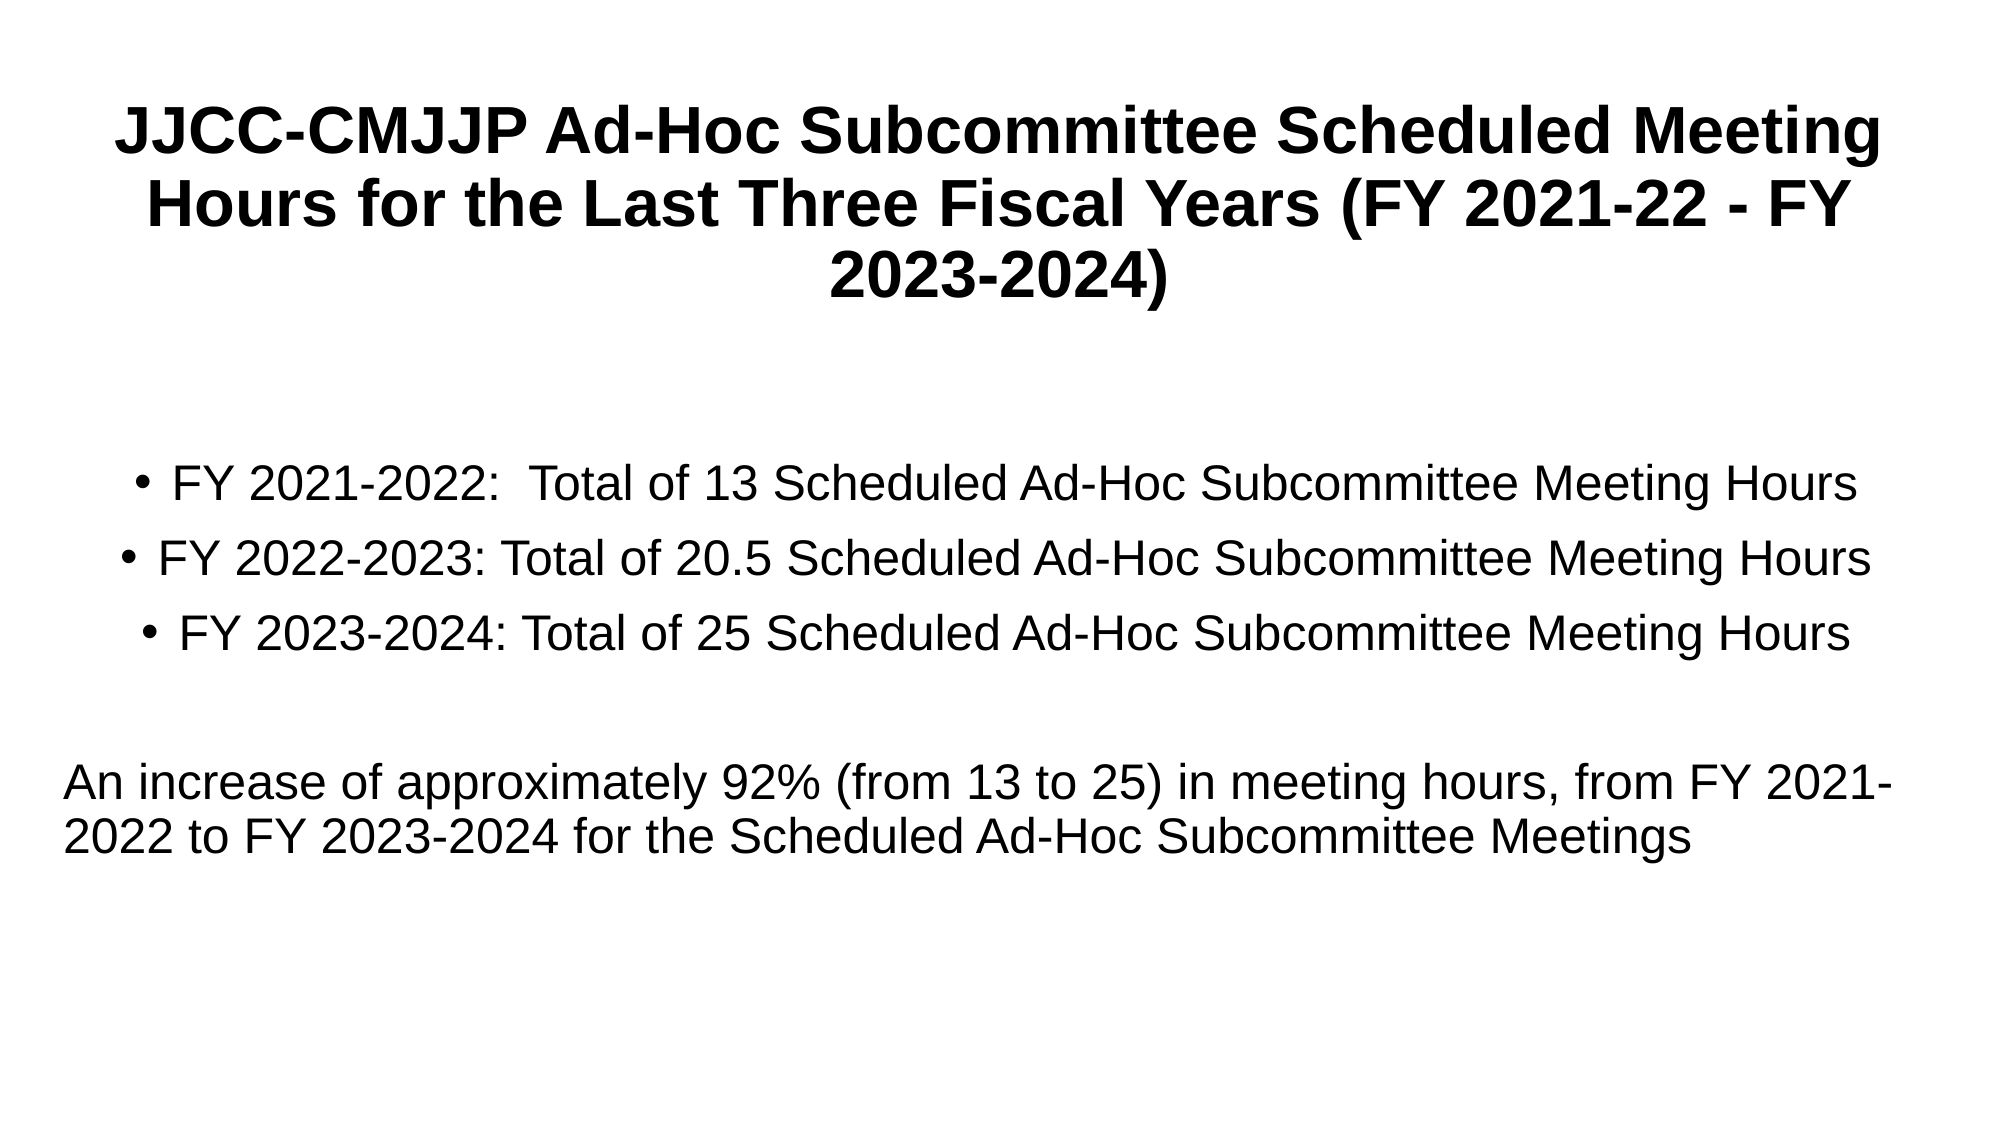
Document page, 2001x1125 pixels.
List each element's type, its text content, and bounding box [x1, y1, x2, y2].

text_box FY 2021-2022: Total of 13 Scheduled Ad-Hoc Subcommittee Meeting Hours FY 2022-2023: Total of 20.5 Scheduled Ad-Hoc Subcommittee Meeting Hours FY 2023-2024: Total of 25 Scheduled Ad-Hoc Subcommittee Meeting Hours An increase of approximately 92% (from 13 to 25) in meeting hours, from FY 2021-2022 to FY 2023-2024 for the Scheduled Ad-Hoc Subcommittee Meetings [48, 449, 1945, 1009]
text_box JJCC-CMJJP Ad-Hoc Subcommittee Scheduled Meeting Hours for the Last Three Fiscal Years (FY 2021-22 - FY 2023-2024) [76, 88, 1924, 395]
